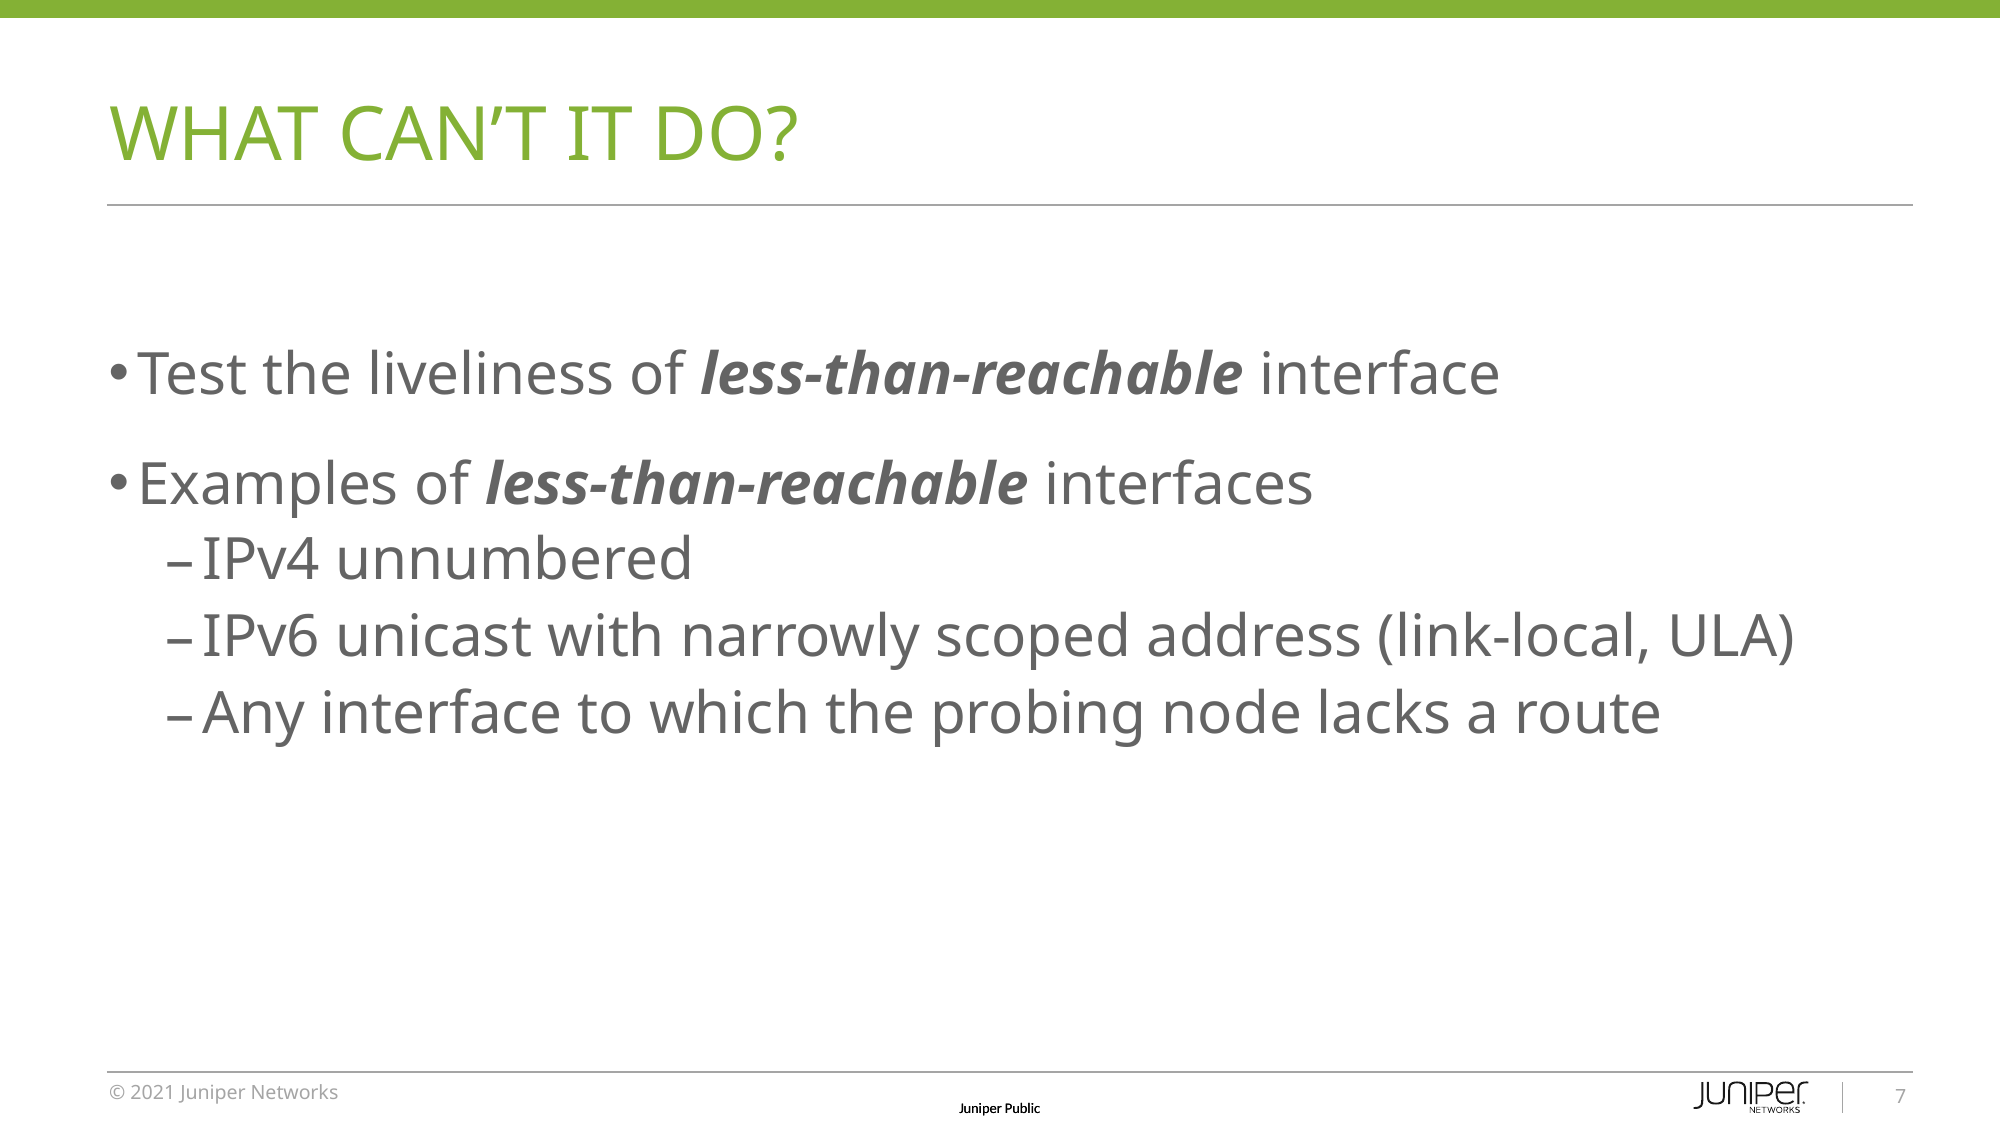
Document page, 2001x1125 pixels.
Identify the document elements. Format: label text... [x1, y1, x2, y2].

list Test the liveliness of less-than-reachable interface Examples of less-than-reachable interfaces IPv4 unnumbered IPv6 unicast with narrowly scoped address (link-local, ULA) Any interface to which the probing node lacks a route [108, 329, 1913, 946]
slide_number 7 [1852, 770, 1907, 1125]
title WHAT CAN’T IT DO? [109, 35, 1913, 177]
